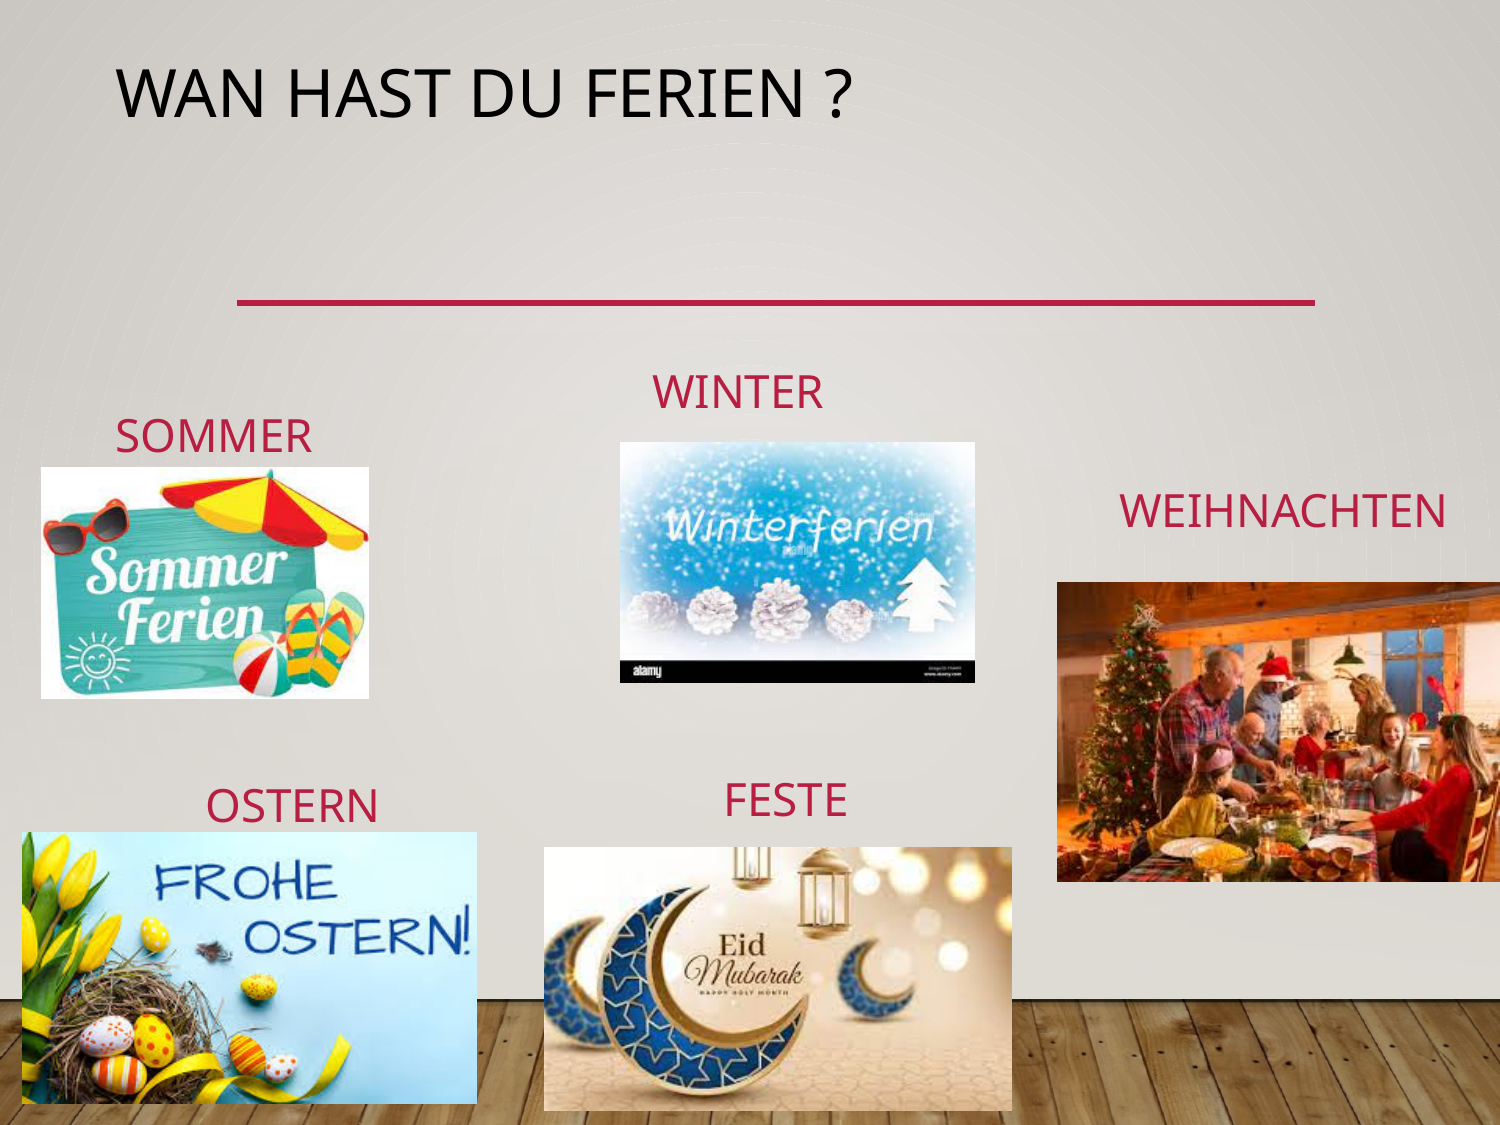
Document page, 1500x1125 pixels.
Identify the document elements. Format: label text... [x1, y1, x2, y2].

picture [1057, 582, 1500, 882]
list Sommer [100, 338, 455, 470]
text_box Feste [708, 701, 1057, 833]
text_box Ostern [190, 707, 546, 839]
text_box Weihnachten [1104, 413, 1500, 545]
title Wan hast du Ferien ? [100, 52, 1179, 143]
picture [619, 442, 975, 683]
picture [41, 466, 369, 699]
text_box Winter [637, 293, 992, 425]
picture [0, 832, 1500, 1125]
